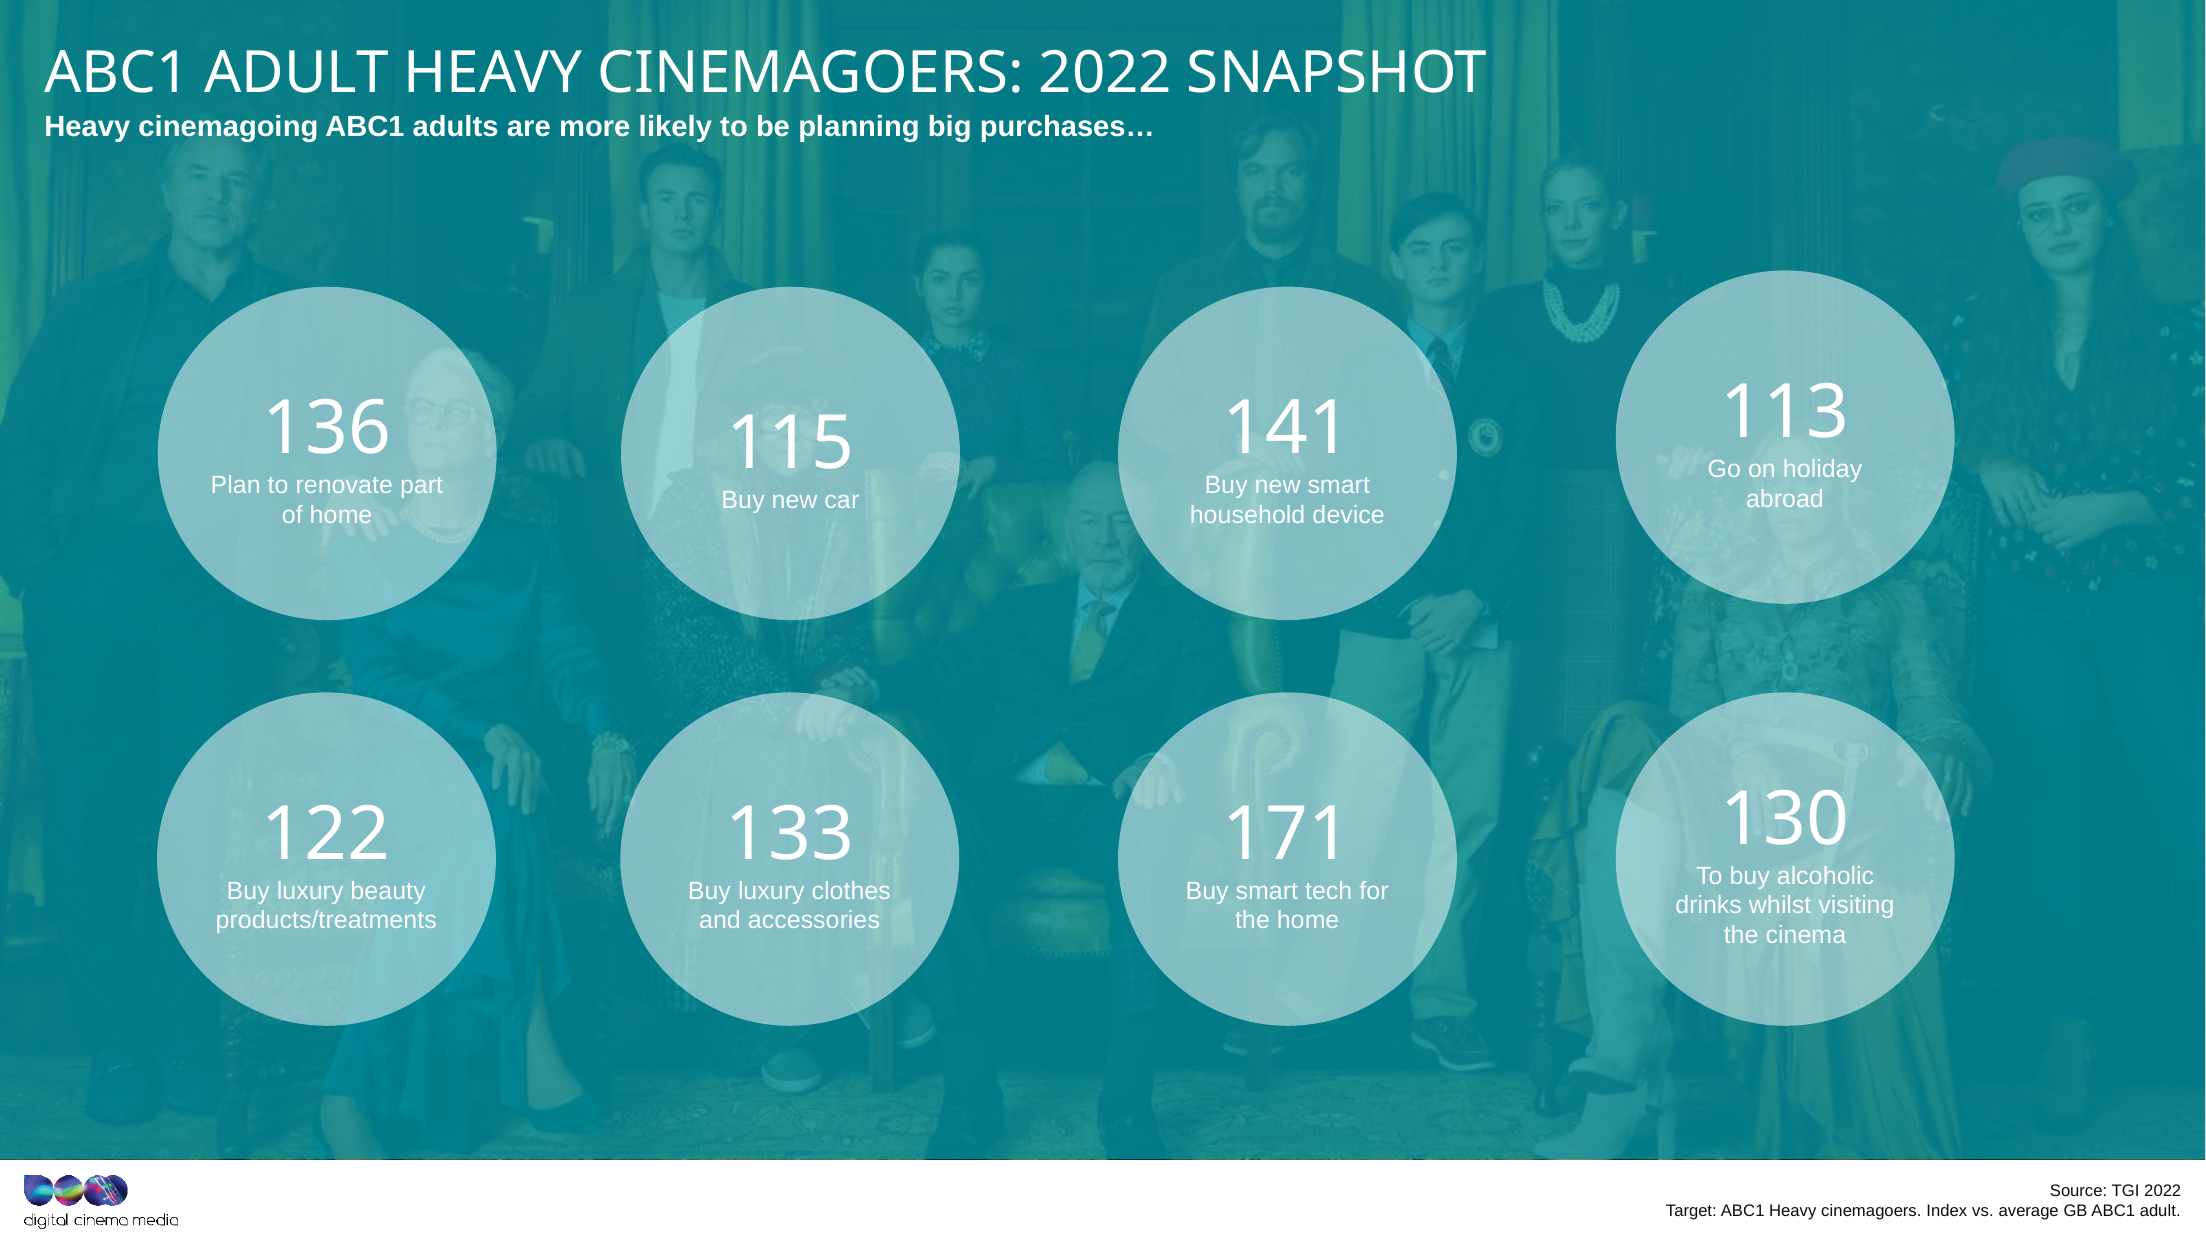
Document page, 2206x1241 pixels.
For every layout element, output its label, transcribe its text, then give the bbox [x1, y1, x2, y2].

list Source: TGI 2022 Target: ABC1 Heavy cinemagoers. Index vs. average GB ABC1 adult. [1545, 1179, 2182, 1220]
picture [24, 1175, 178, 1229]
picture [0, 0, 2206, 1160]
